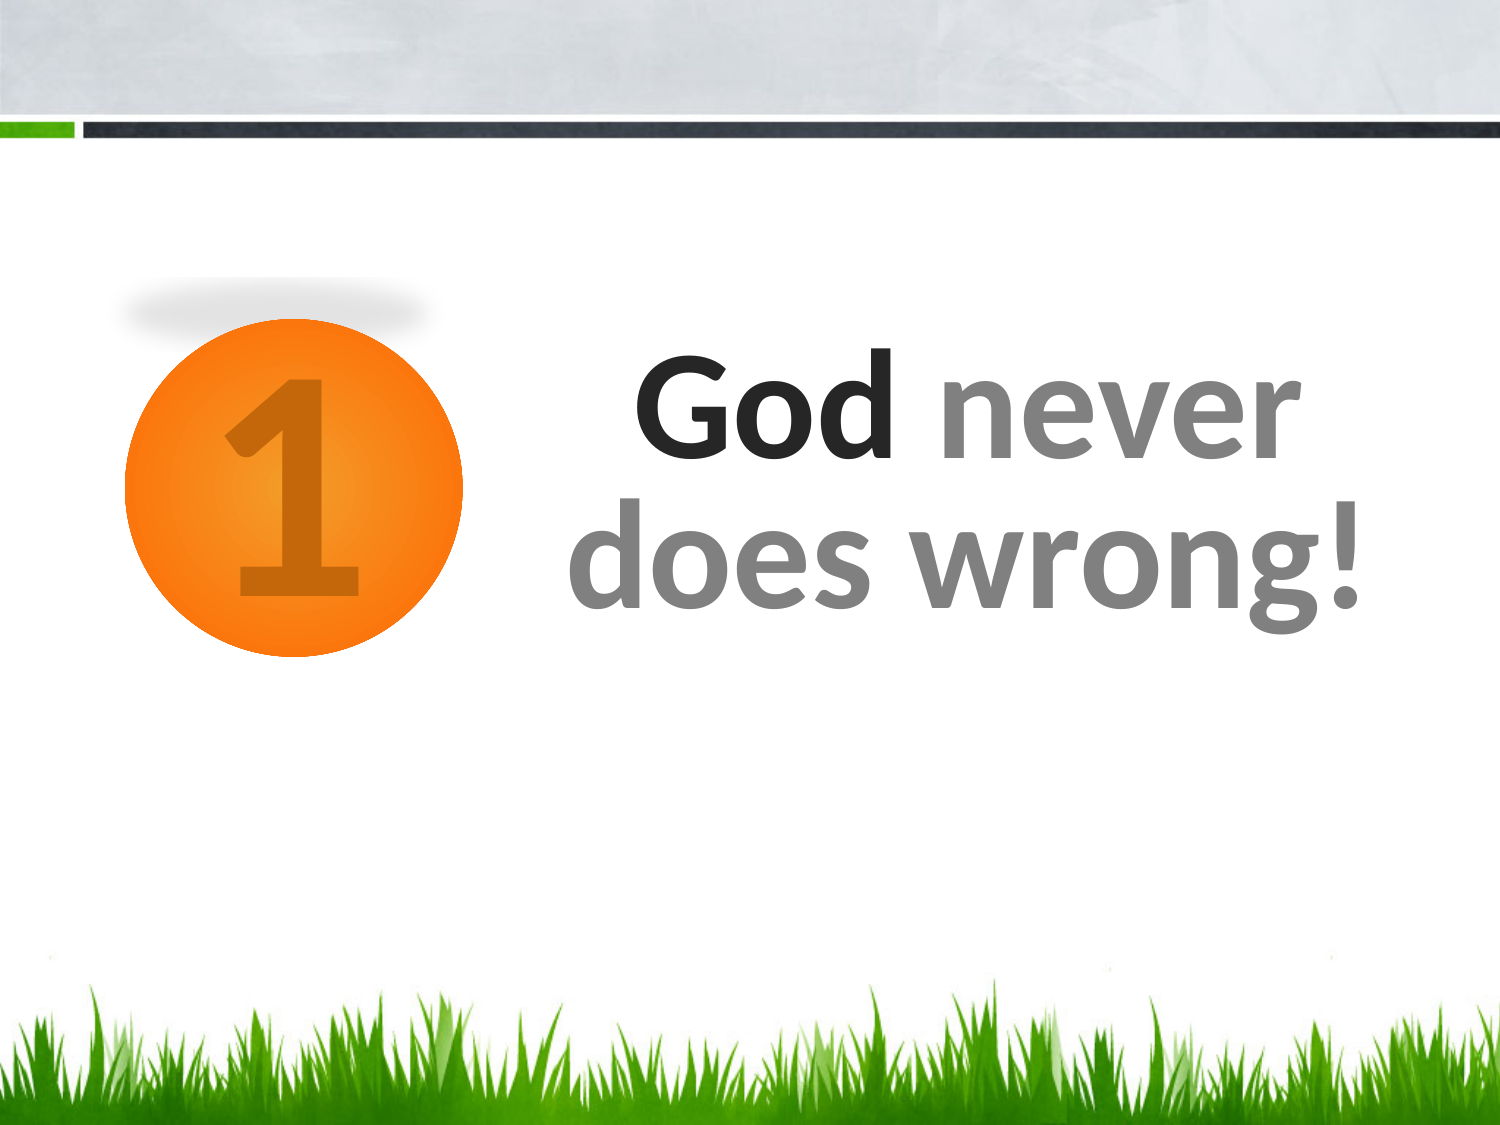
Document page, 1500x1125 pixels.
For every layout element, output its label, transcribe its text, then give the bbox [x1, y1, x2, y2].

title God never does wrong! [487, 326, 1450, 650]
text_box 1 [187, 255, 384, 671]
text_box [384, 342, 465, 634]
picture [0, 0, 1500, 1125]
text_box [122, 354, 187, 622]
